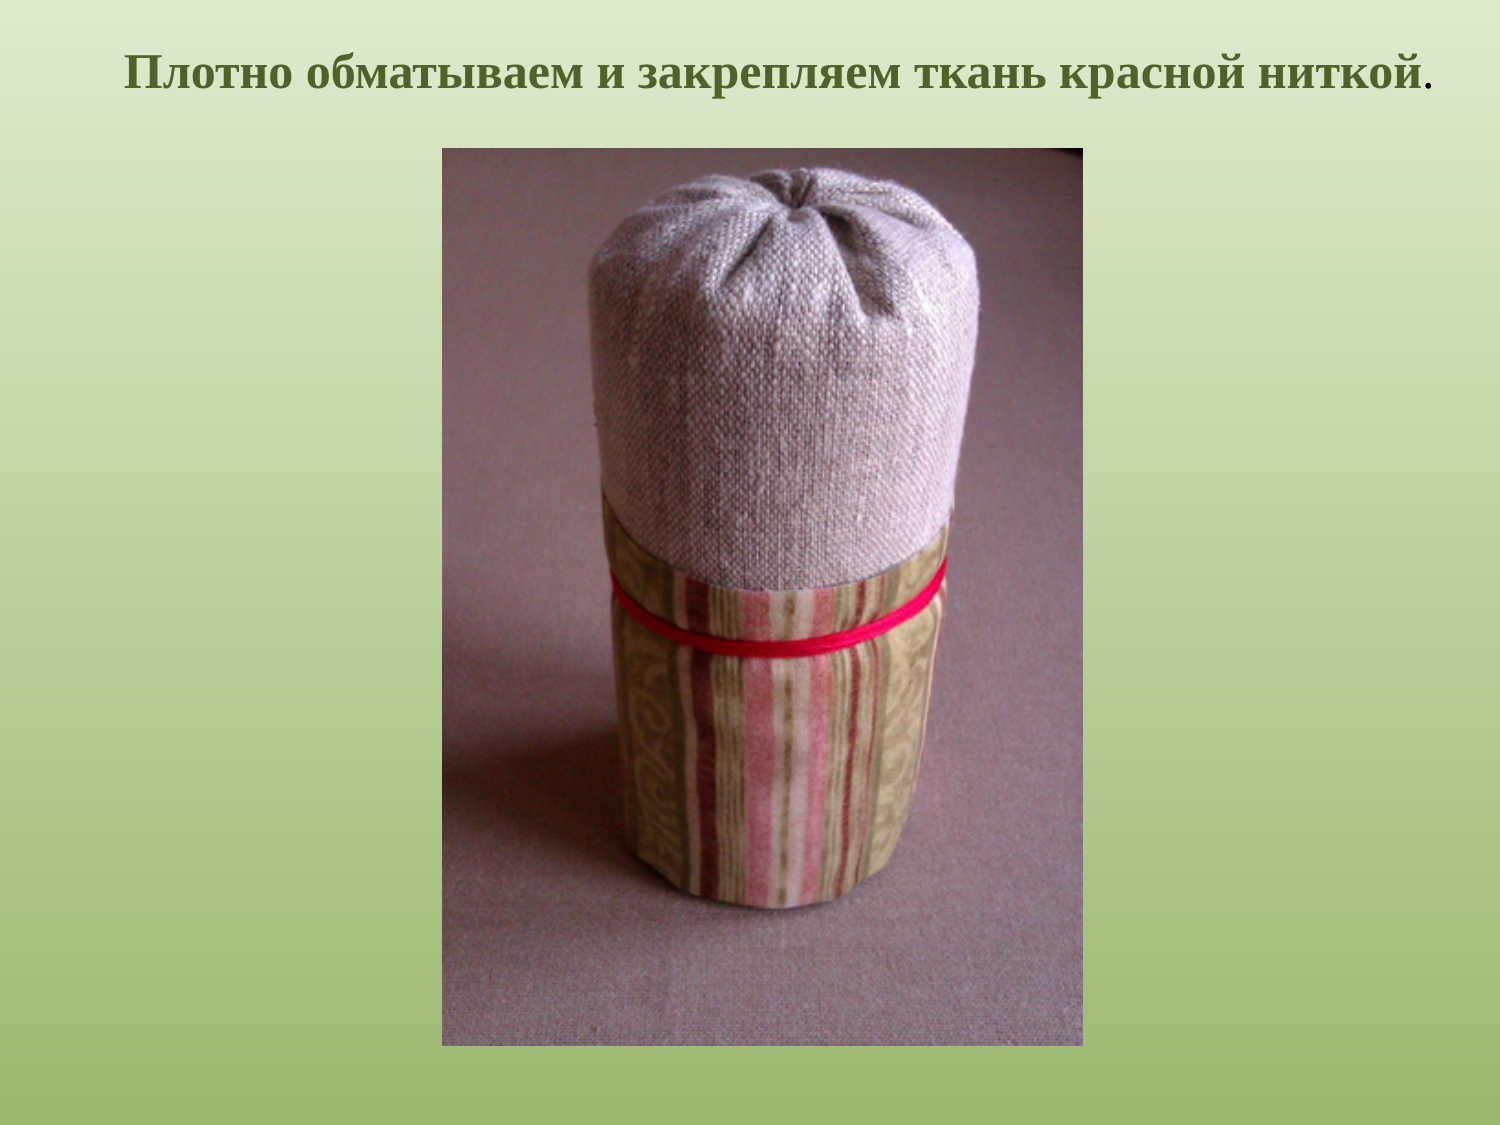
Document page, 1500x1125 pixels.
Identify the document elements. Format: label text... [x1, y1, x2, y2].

text_box Плотно обматываем и закрепляем ткань красной ниткой. [108, 30, 1450, 106]
picture [442, 148, 1083, 1046]
